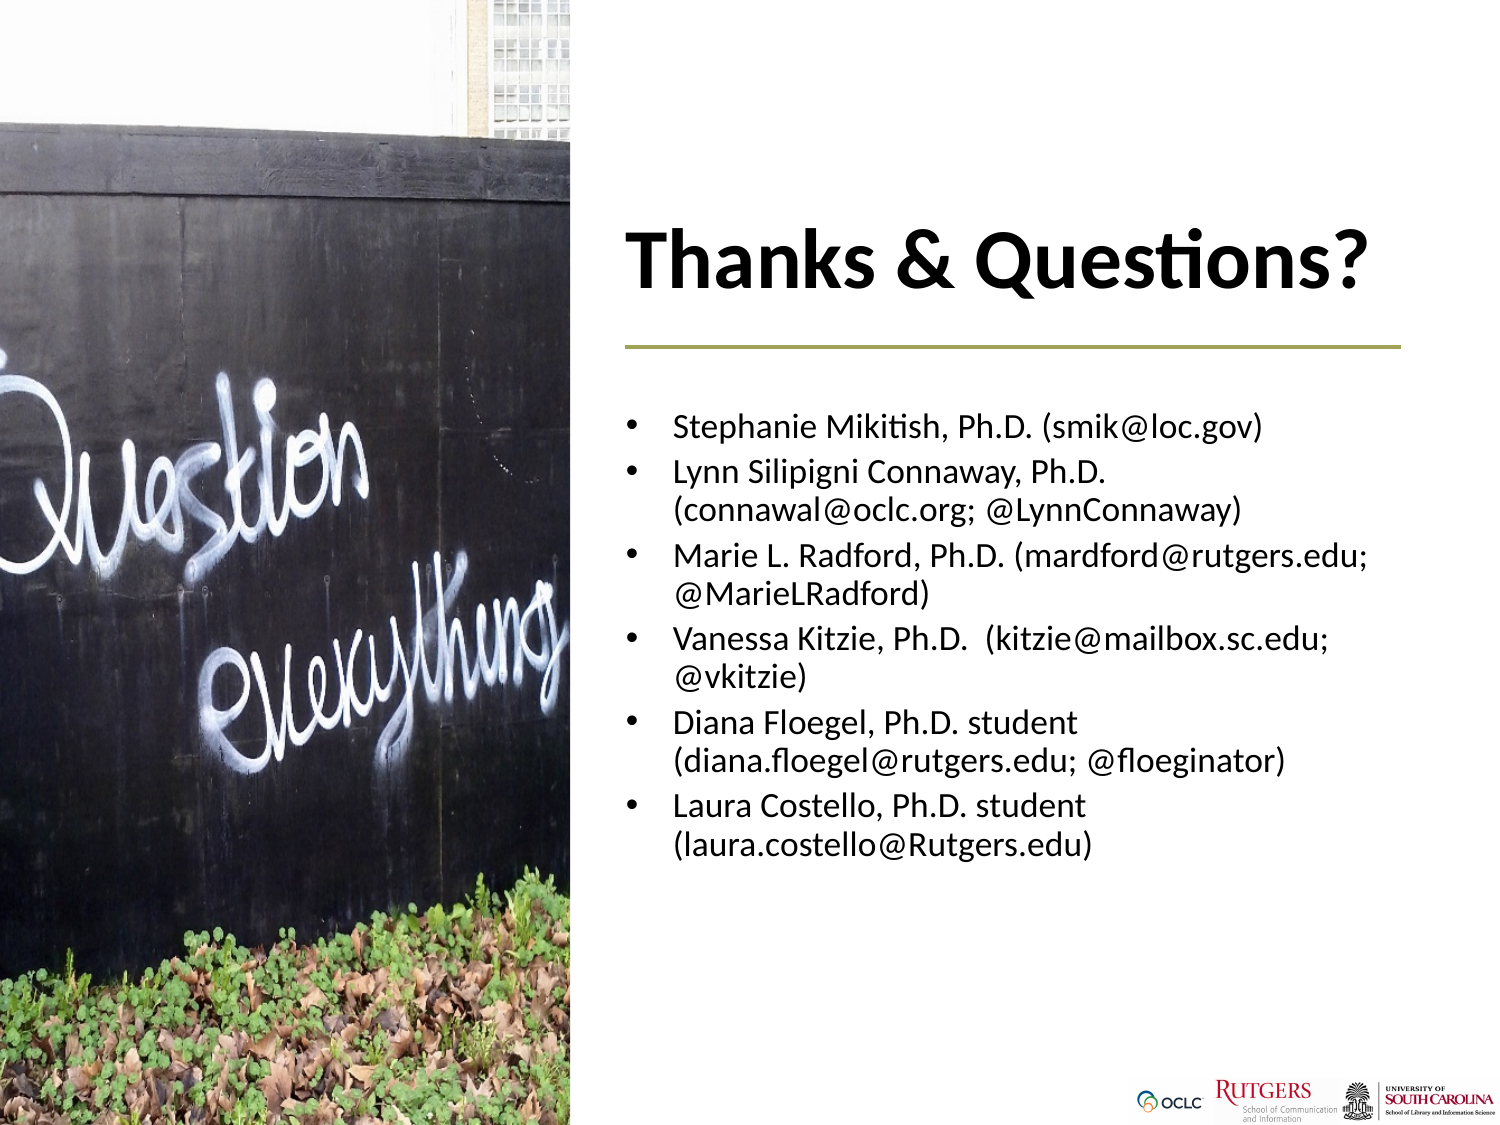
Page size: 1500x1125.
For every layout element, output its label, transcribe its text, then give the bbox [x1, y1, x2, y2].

title Thanks & Questions? [610, 103, 1422, 315]
list Stephanie Mikitish, Ph.D. (smik@loc.gov) Lynn Silipigni Connaway, Ph.D. (connawal@oclc.org; @LynnConnaway) Marie L. Radford, Ph.D. (mardford@rutgers.edu; @MarieLRadford) Vanessa Kitzie, Ph.D. (kitzie@mailbox.sc.edu; @vkitzie) Diana Floegel, Ph.D. student (diana.floegel@rutgers.edu; @floeginator) Laura Costello, Ph.D. student (laura.costello@Rutgers.edu) [610, 399, 1422, 1021]
picture [0, 0, 571, 1125]
picture [1129, 1078, 1500, 1125]
